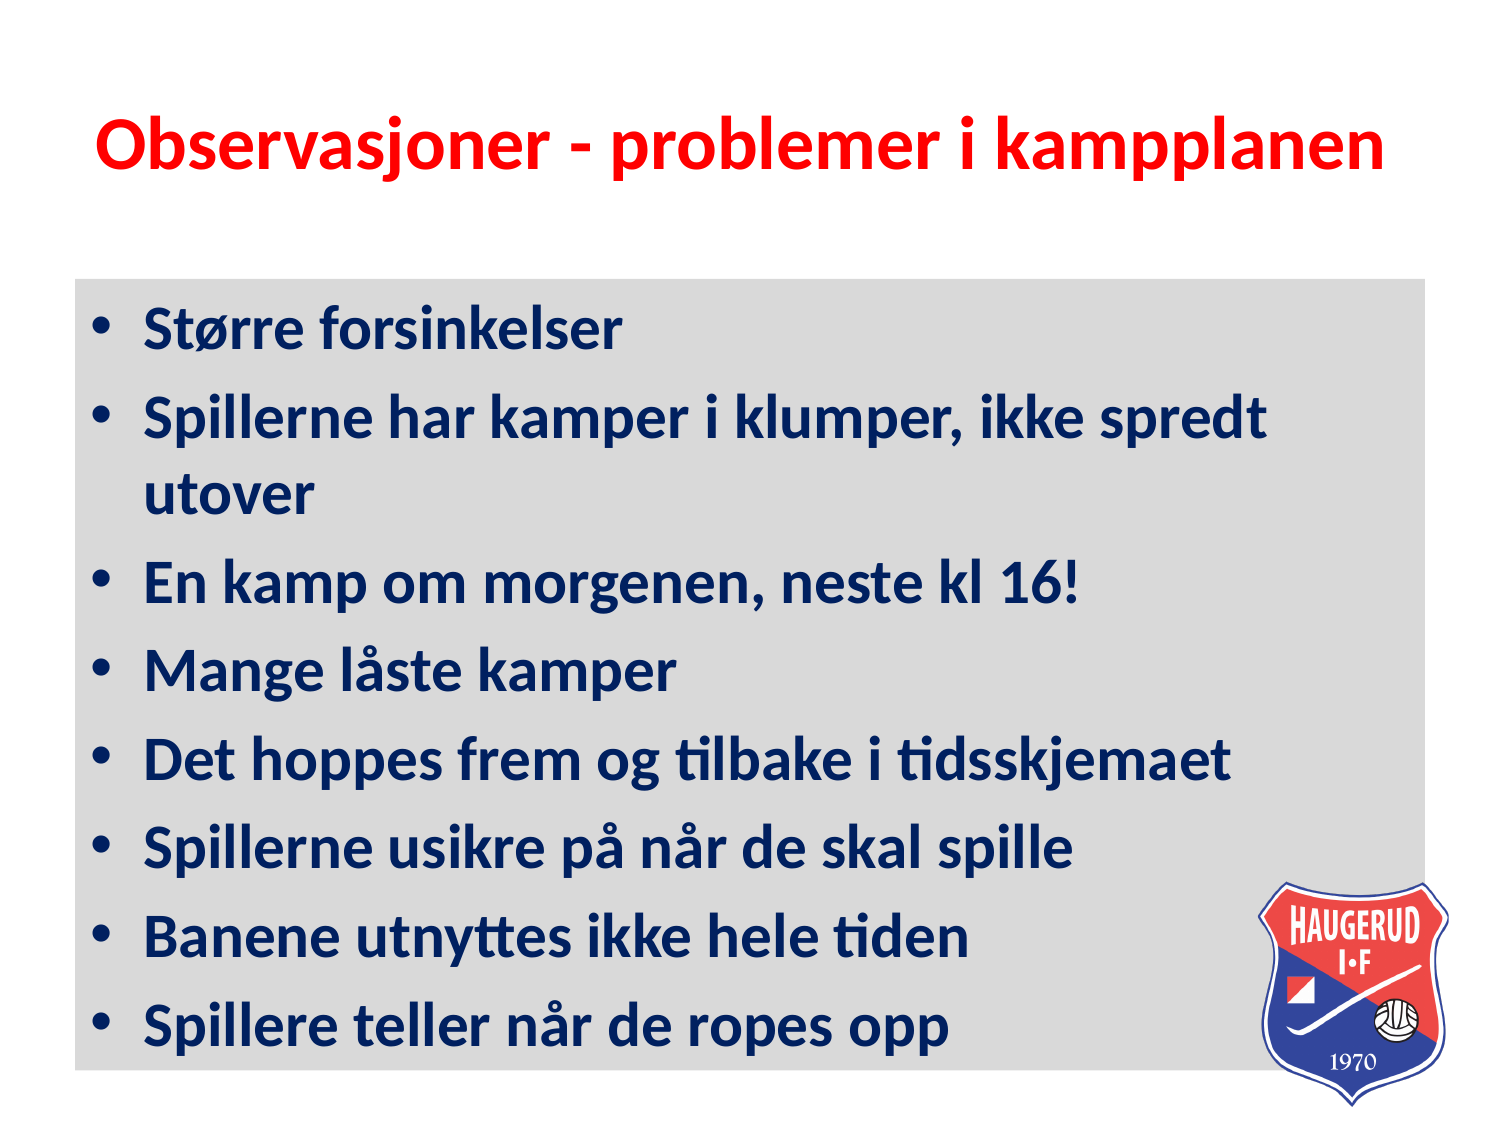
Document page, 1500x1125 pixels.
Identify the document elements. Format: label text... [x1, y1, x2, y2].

list Større forsinkelser Spillerne har kamper i klumper, ikke spredt utover En kamp om morgenen, neste kl 16! Mange låste kamper Det hoppes frem og tilbake i tidsskjemaet Spillerne usikre på når de skal spille Banene utnyttes ikke hele tiden Spillere teller når de ropes opp [75, 278, 1425, 1071]
title Observasjoner - problemer i kampplanen [75, 45, 1425, 233]
picture [1257, 881, 1449, 1110]
